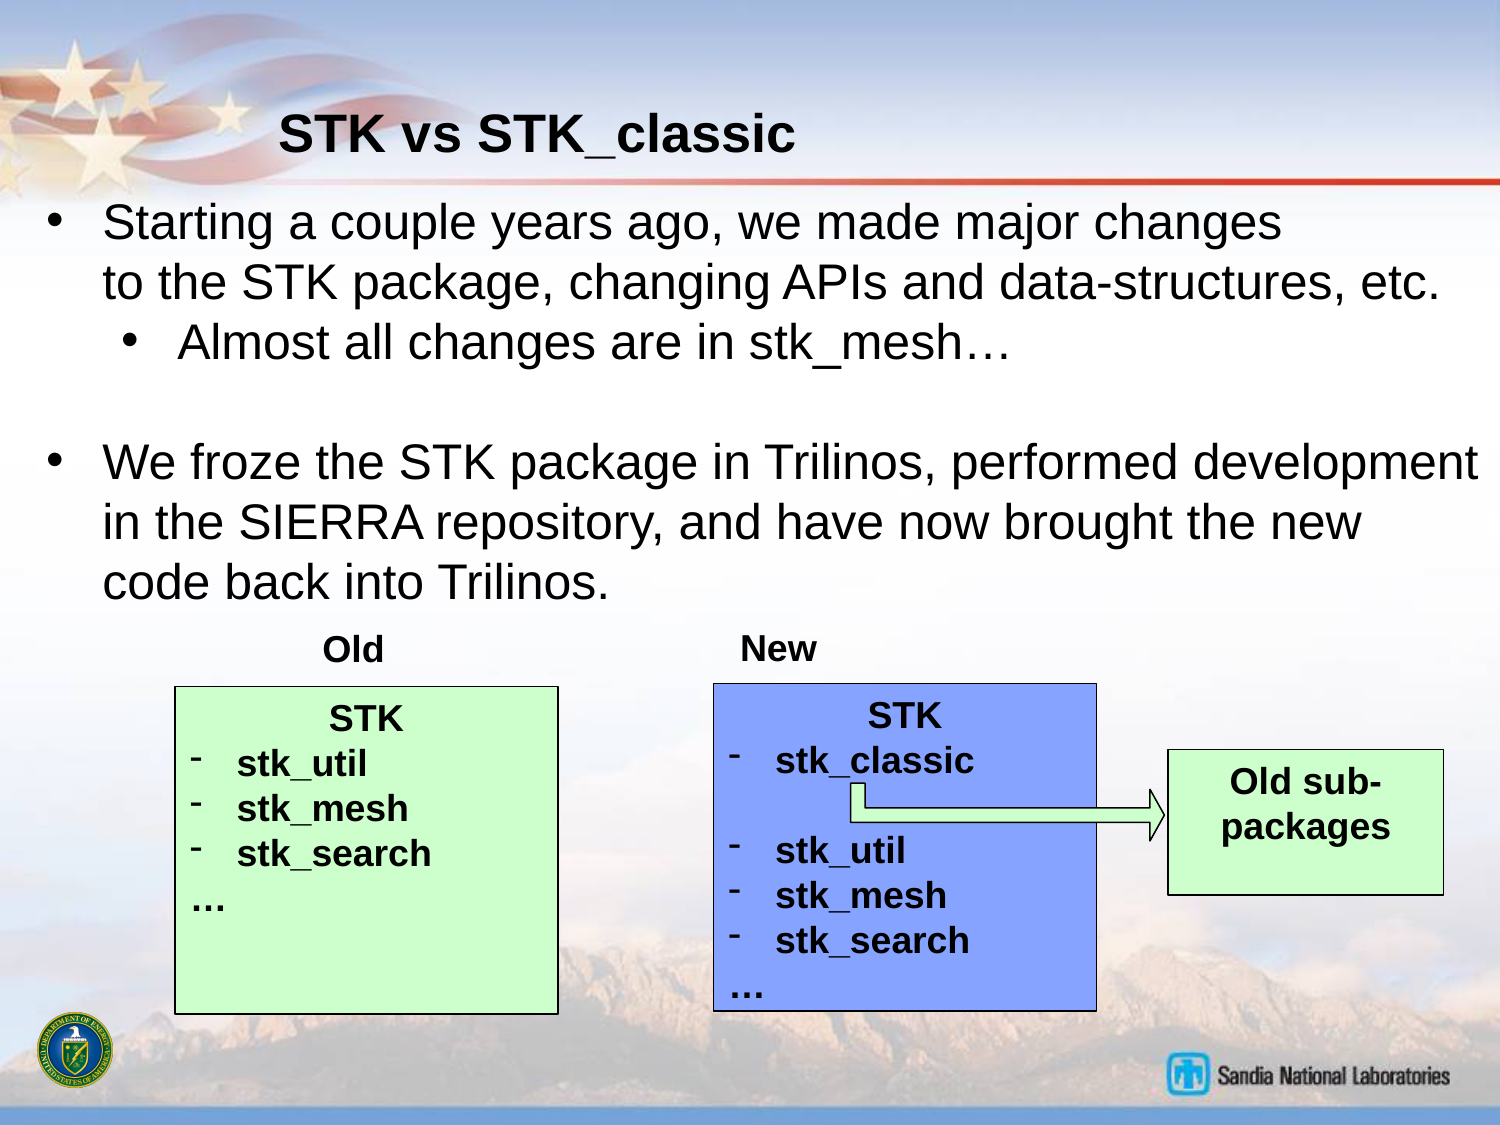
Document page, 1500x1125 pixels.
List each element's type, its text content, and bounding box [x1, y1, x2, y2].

text_box Starting a couple years ago, we made major changes to the STK package, changing APIs and data-structures, etc. Almost all changes are in stk_mesh… We froze the STK package in Trilinos, performed development in the SIERRA repository, and have now brought the new code back into Trilinos. [31, 182, 1495, 617]
text_box New [725, 616, 832, 677]
picture [0, 0, 1500, 1125]
text_box STK stk_classic stk_util stk_mesh stk_search … [713, 683, 1097, 1011]
title STK vs STK_classic [263, 37, 1464, 182]
text_box STK stk_util stk_mesh stk_search … [174, 686, 559, 1014]
text_box [850, 783, 1165, 841]
text_box Old sub-packages [1168, 749, 1444, 895]
text_box Old [307, 617, 400, 678]
